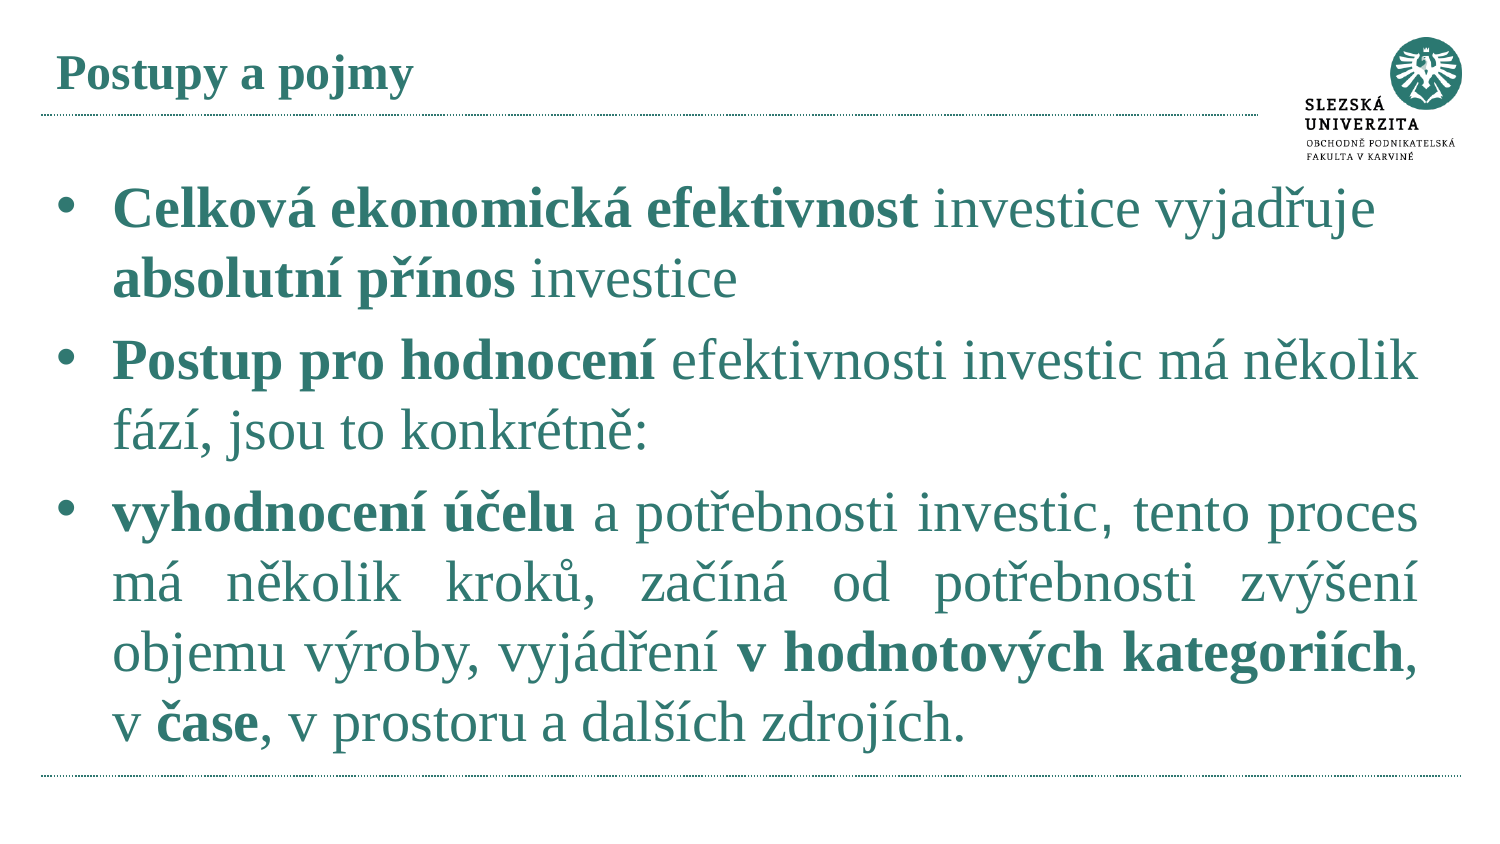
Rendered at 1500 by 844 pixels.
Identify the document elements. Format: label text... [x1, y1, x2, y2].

list Celková ekonomická efektivnost investice vyjadřuje absolutní přínos investice Postup pro hodnocení efektivnosti investic má několik fází, jsou to konkrétně: vyhodnocení účelu a potřebnosti investic, tento proces má několik kroků, začíná od potřebnosti zvýšení objemu výroby, vyjádření v hodnotových kategoriích, v čase, v prostoru a dalších zdrojích. [41, 161, 1435, 669]
title Postupy a pojmy [41, 32, 786, 116]
picture [1305, 37, 1462, 160]
